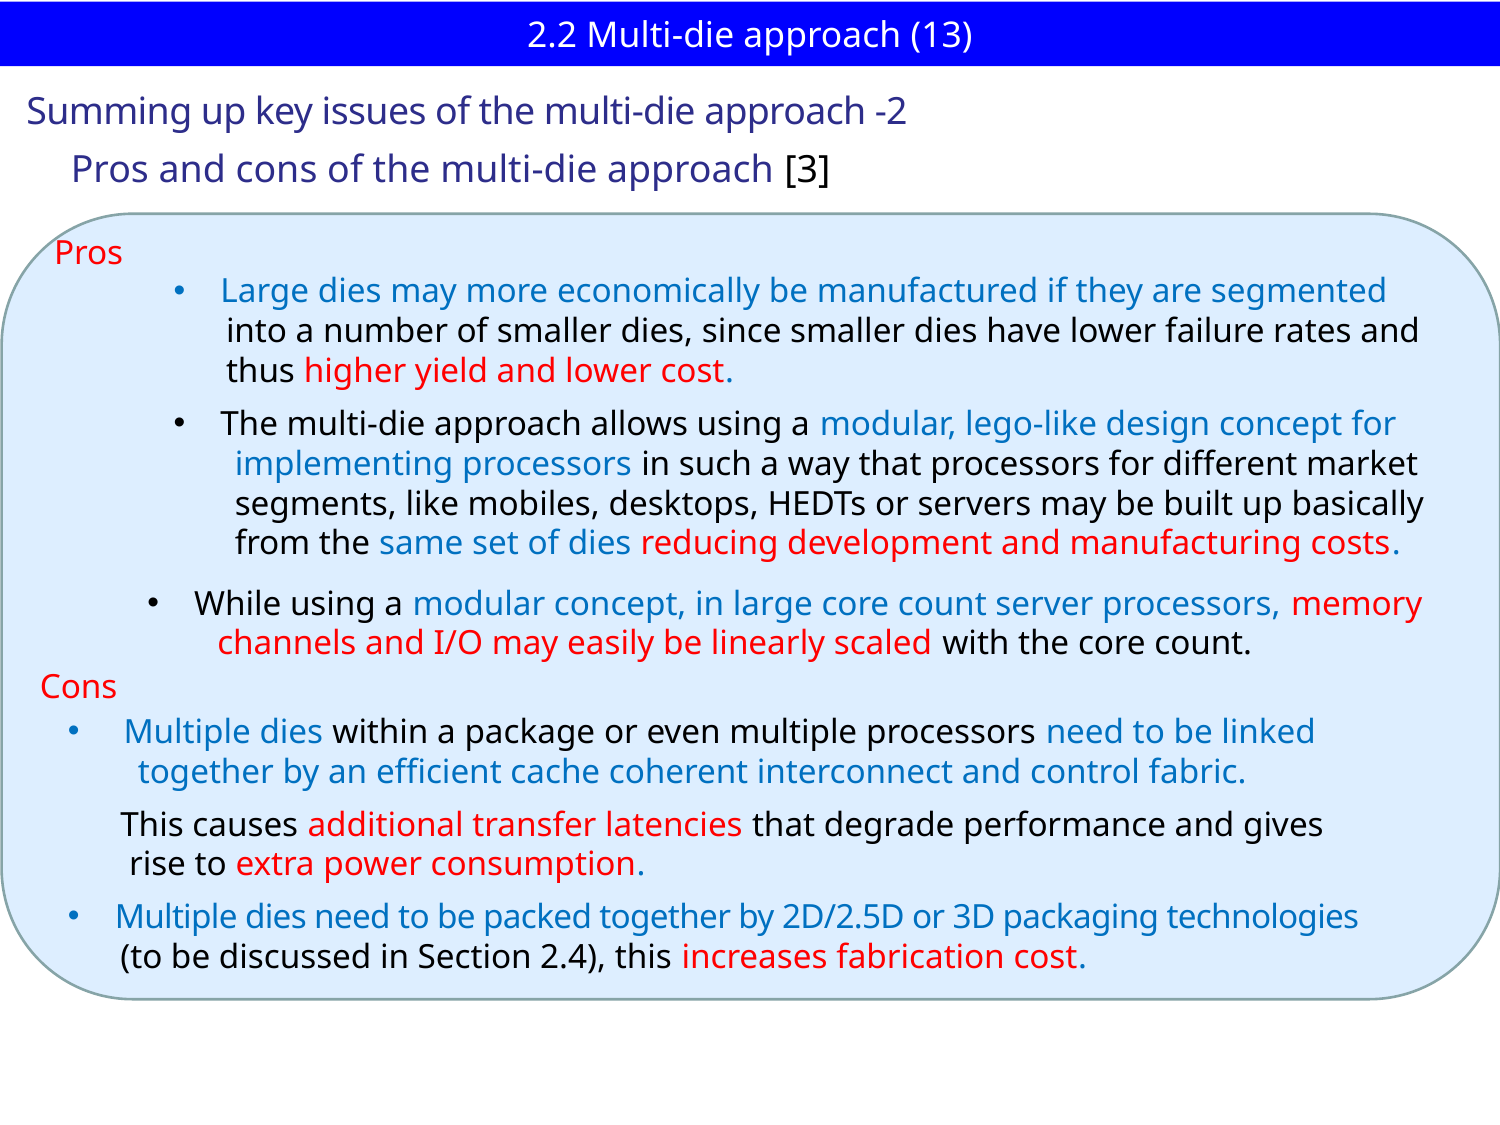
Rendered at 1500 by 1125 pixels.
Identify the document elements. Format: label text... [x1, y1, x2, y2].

text_box Large dies may more economically be manufactured if they are segmented into a number of smaller dies, since smaller dies have lower failure rates and thus higher yield and lower cost. The multi-die approach allows using a modular, lego-like design concept for implementing processors in such a way that processors for different market segments, like mobiles, desktops, HEDTs or servers may be built up basically from the same set of dies reducing development and manufacturing costs. [158, 262, 1444, 569]
text_box Pros and cons of the multi-die approach [3] [56, 137, 846, 198]
text_box Pros [39, 224, 143, 279]
title 2.2 Multi-die approach (13) [0, 1, 1500, 67]
text_box [1, 213, 1500, 973]
text_box Multiple dies within a package or even multiple processors need to be linked together by an efficient cache coherent interconnect and control fabric. This causes additional transfer latencies that degrade performance and gives rise to extra power consumption. Multiple dies need to be packed together by 2D/2.5D or 3D packaging technologies (to be discussed in Section 2.4), this increases fabrication cost. [53, 702, 1500, 983]
text_box [69, 983, 1433, 1000]
text_box While using a modular concept, in large core count server processors, memory channels and I/O may easily be linearly scaled with the core count. [132, 574, 1438, 669]
text_box Cons [25, 658, 173, 713]
text_box Summing up key issues of the multi-die approach -2 [11, 79, 162, 230]
